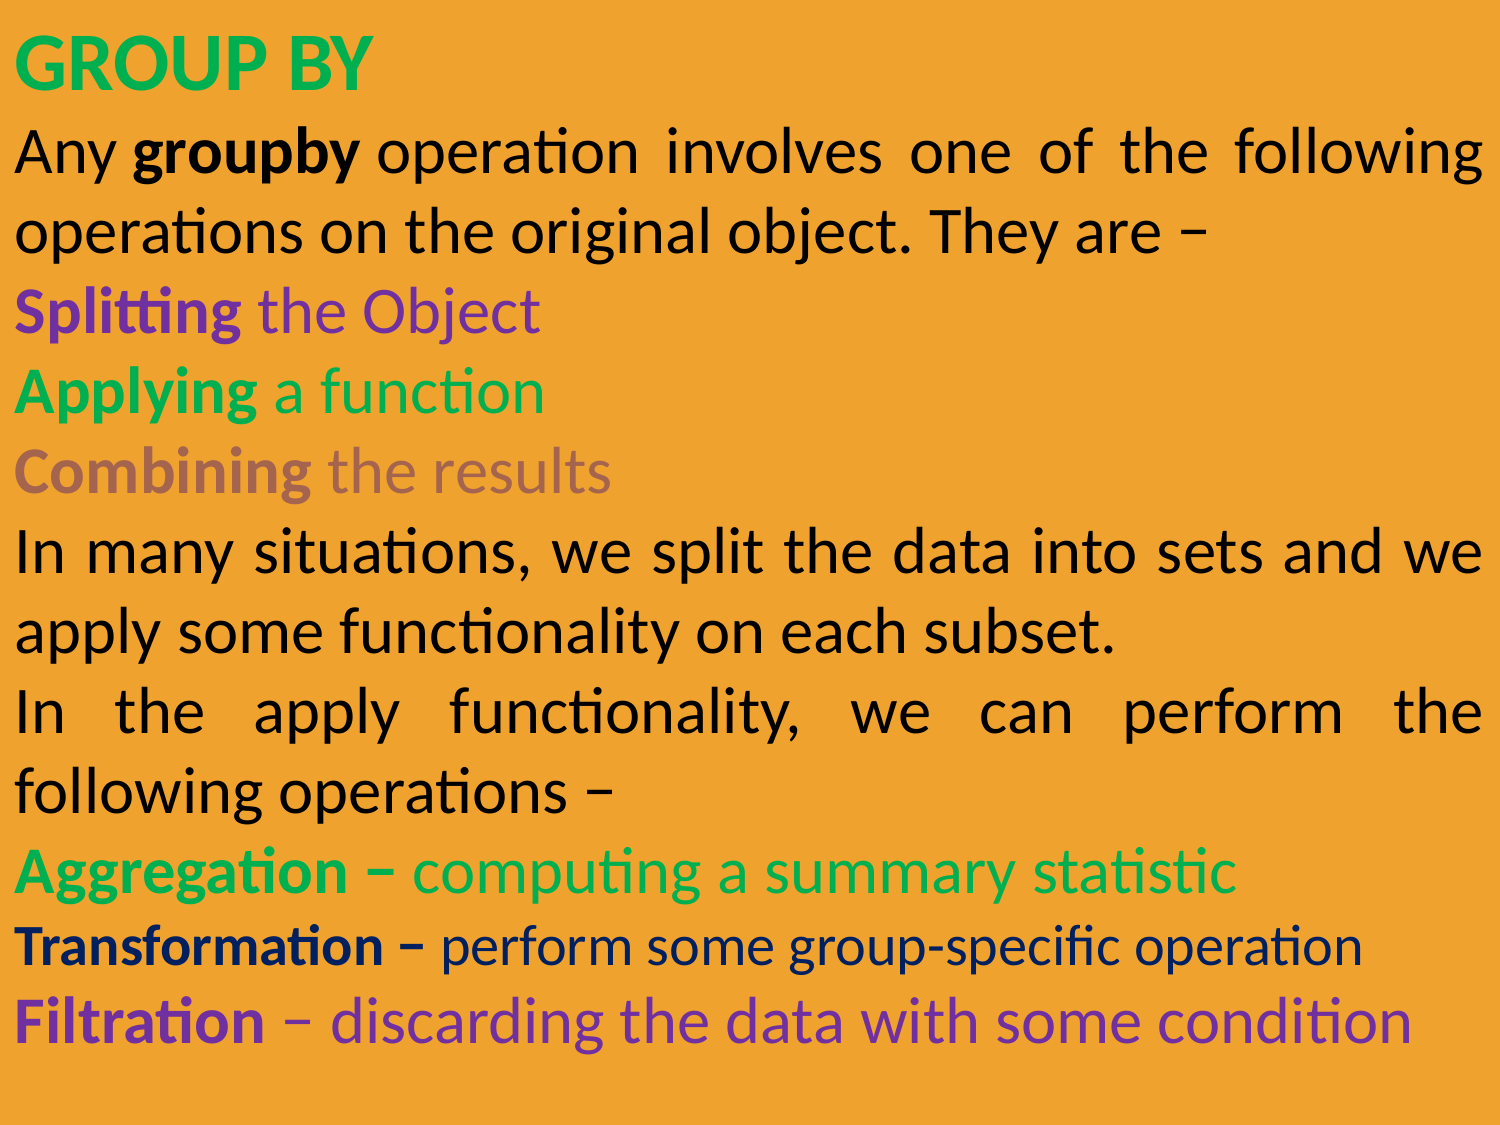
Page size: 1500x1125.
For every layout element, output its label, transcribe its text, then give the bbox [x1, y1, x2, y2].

text_box GROUP BY Any groupby operation involves one of the following operations on the original object. They are − Splitting the Object Applying a function Combining the results In many situations, we split the data into sets and we apply some functionality on each subset. In the apply functionality, we can perform the following operations − Aggregation − computing a summary statistic Transformation − perform some group-specific operation Filtration − discarding the data with some condition [0, 0, 1500, 1065]
